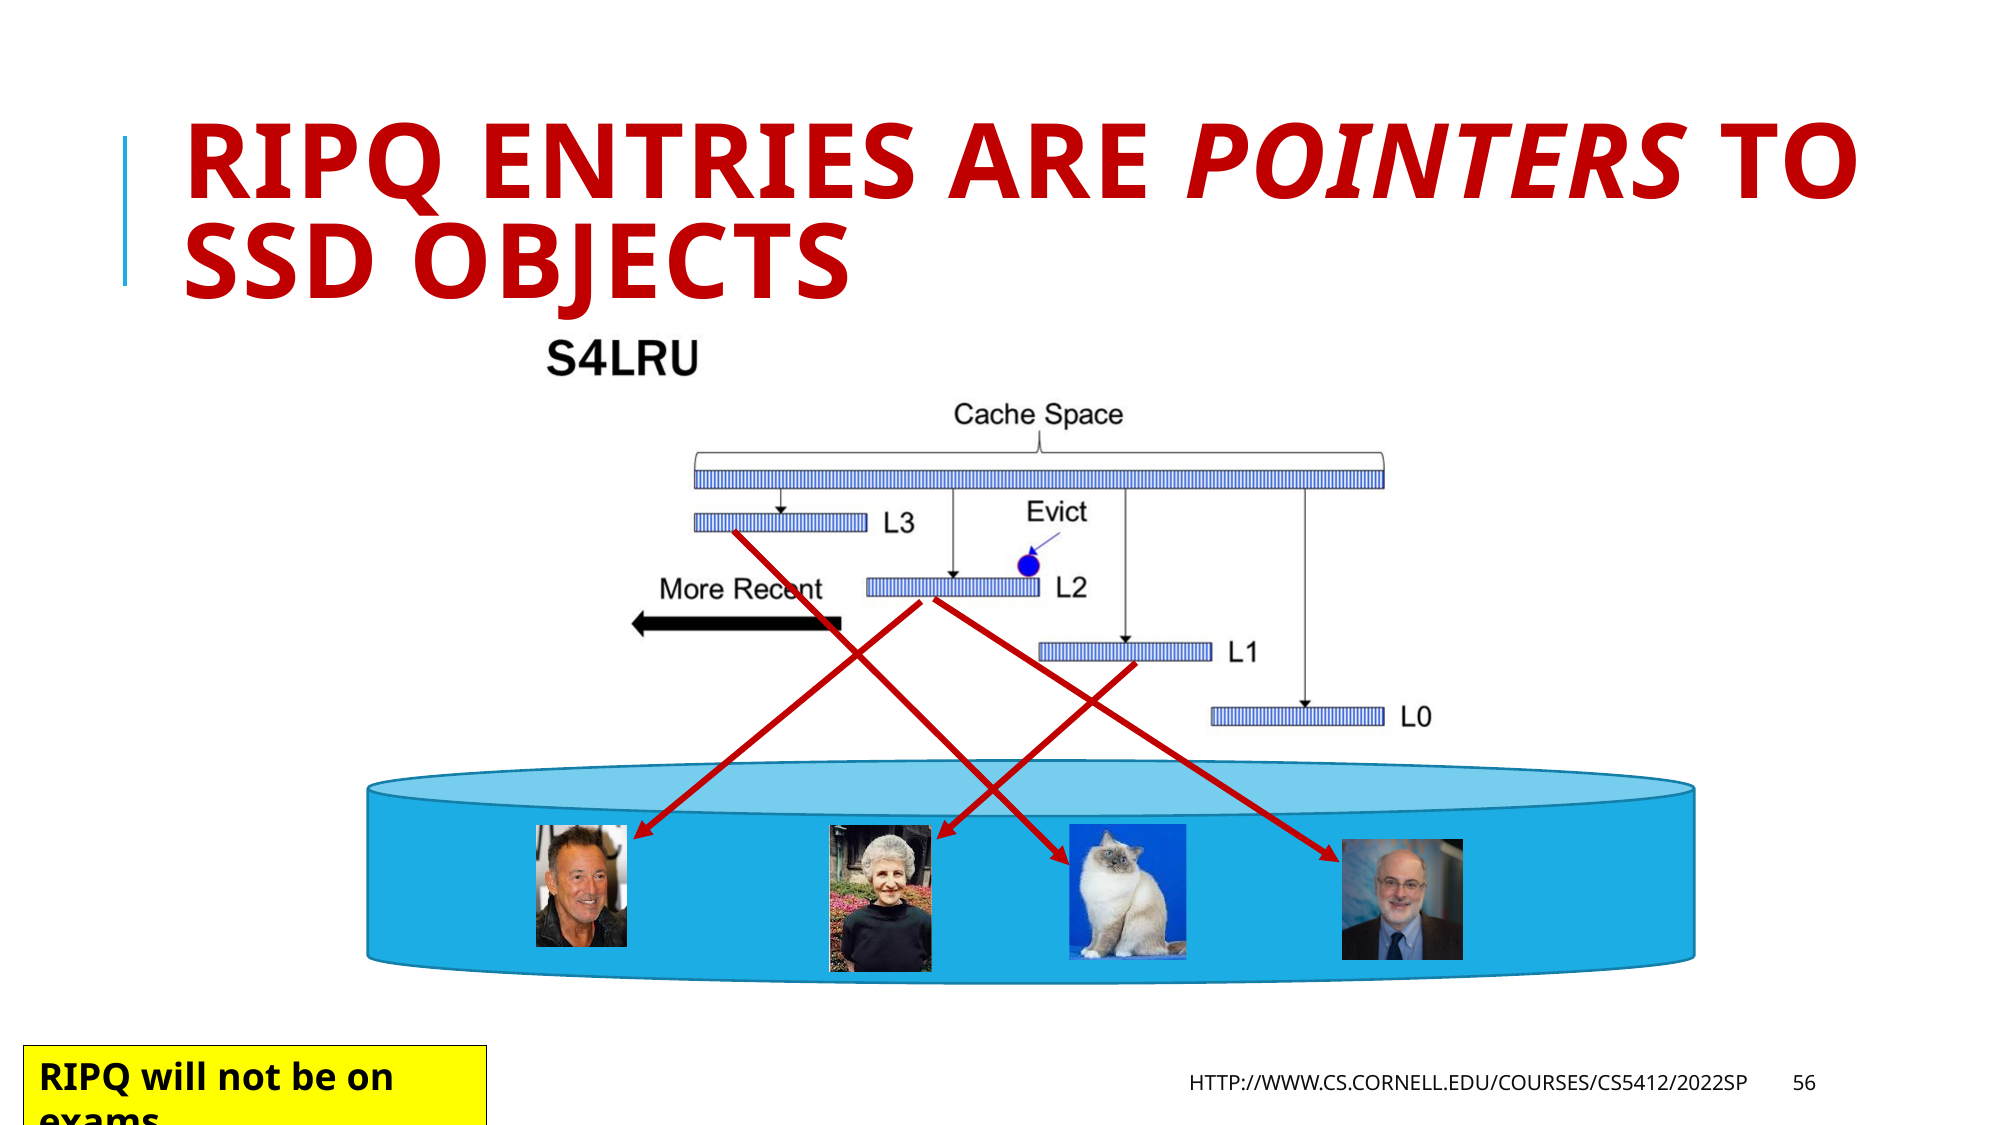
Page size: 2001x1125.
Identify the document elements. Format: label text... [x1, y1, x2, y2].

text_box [1077, 598, 1340, 863]
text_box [1077, 662, 1137, 819]
footer http://www.cs.cornell.edu/courses/cs5412/2022sp [794, 1061, 1763, 1107]
title RIPQ entries are pointers to SSD objects [168, 96, 1975, 342]
picture [459, 262, 1608, 972]
text_box [366, 773, 1696, 985]
slide_number 56 [1777, 1061, 1938, 1107]
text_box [633, 601, 726, 840]
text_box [733, 530, 1070, 866]
text_box RIPQ will not be on exams [23, 1045, 487, 1125]
